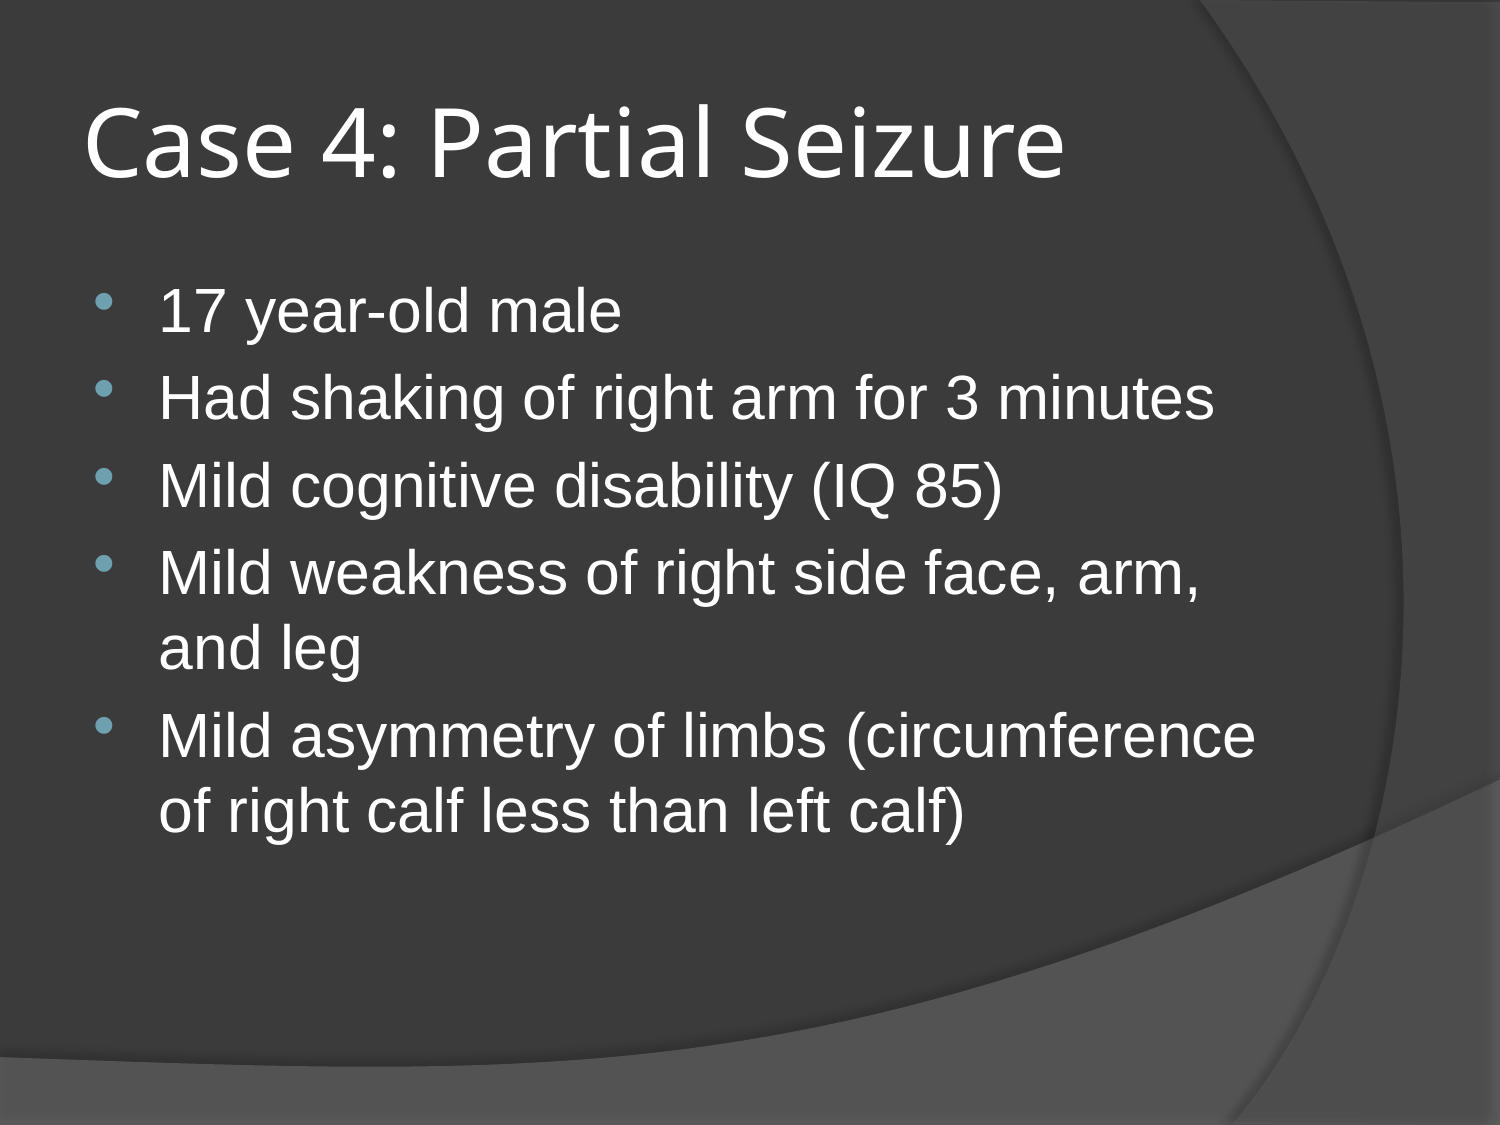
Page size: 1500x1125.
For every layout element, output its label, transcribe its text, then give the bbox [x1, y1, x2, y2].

list 17 year-old male Had shaking of right arm for 3 minutes Mild cognitive disability (IQ 85) Mild weakness of right side face, arm, and leg Mild asymmetry of limbs (circumference of right calf less than left calf) [75, 262, 1300, 1005]
title Case 4: Partial Seizure [75, 45, 1300, 233]
